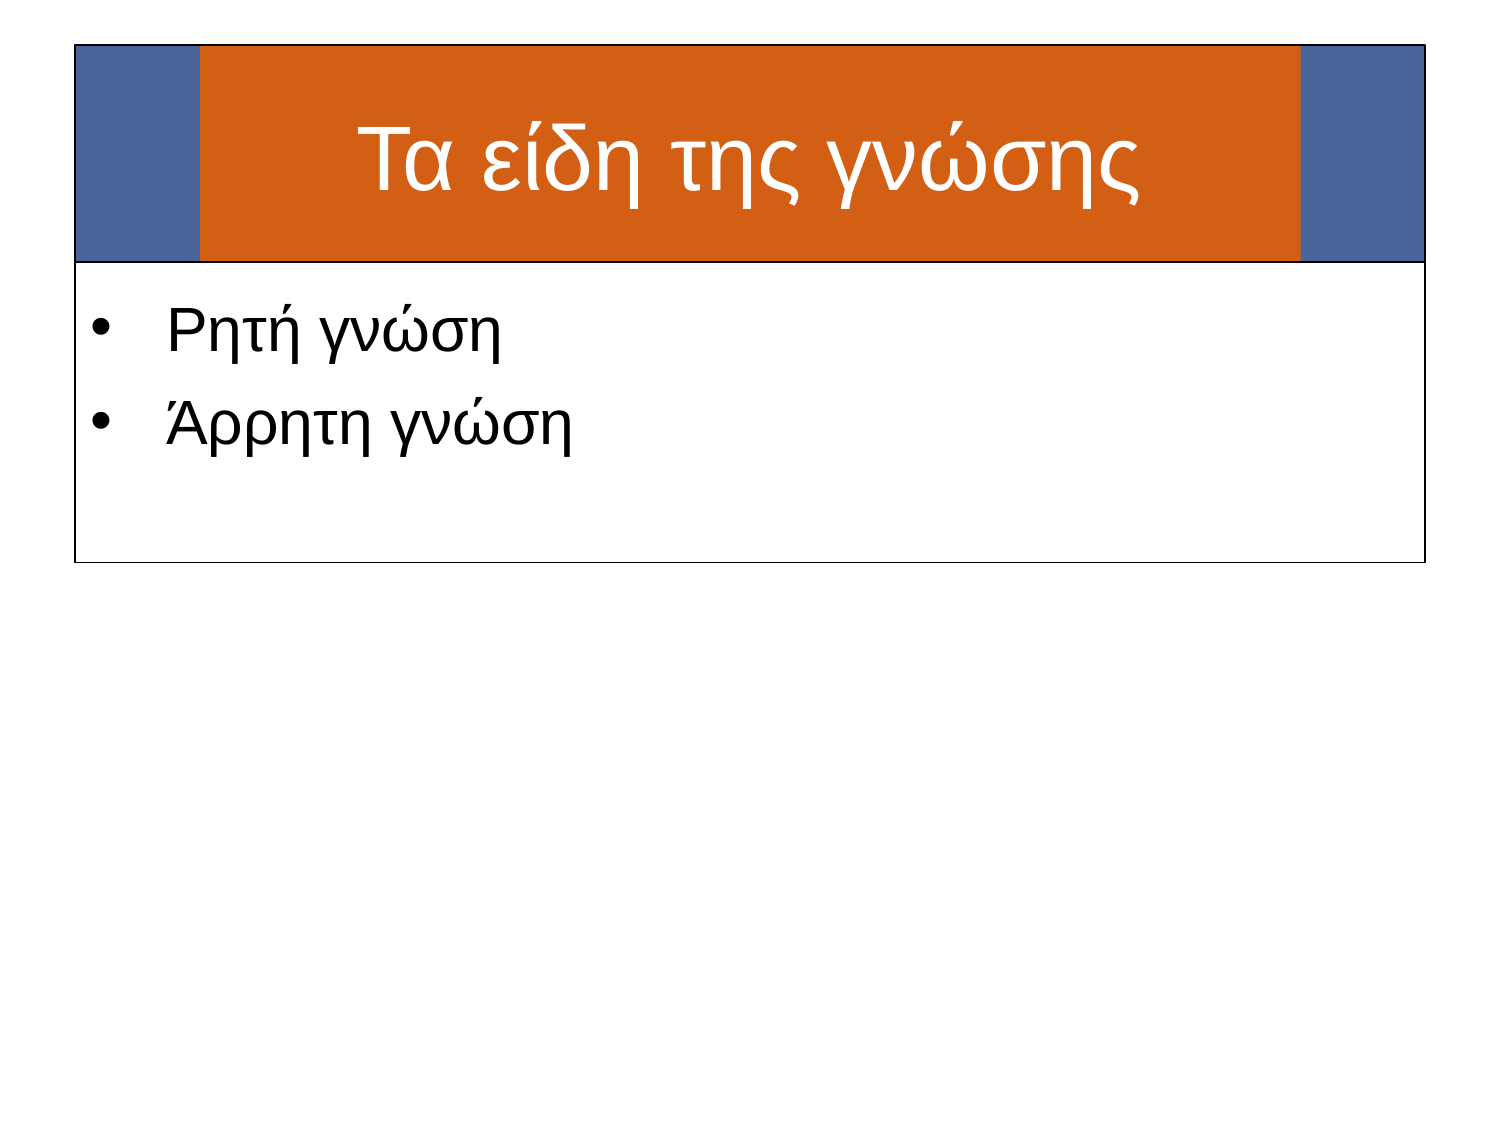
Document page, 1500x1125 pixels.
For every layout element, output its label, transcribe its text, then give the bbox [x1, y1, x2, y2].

list Ρητή γνώση Άρρητη γνώση [75, 263, 1425, 563]
text_box [74, 45, 1425, 263]
